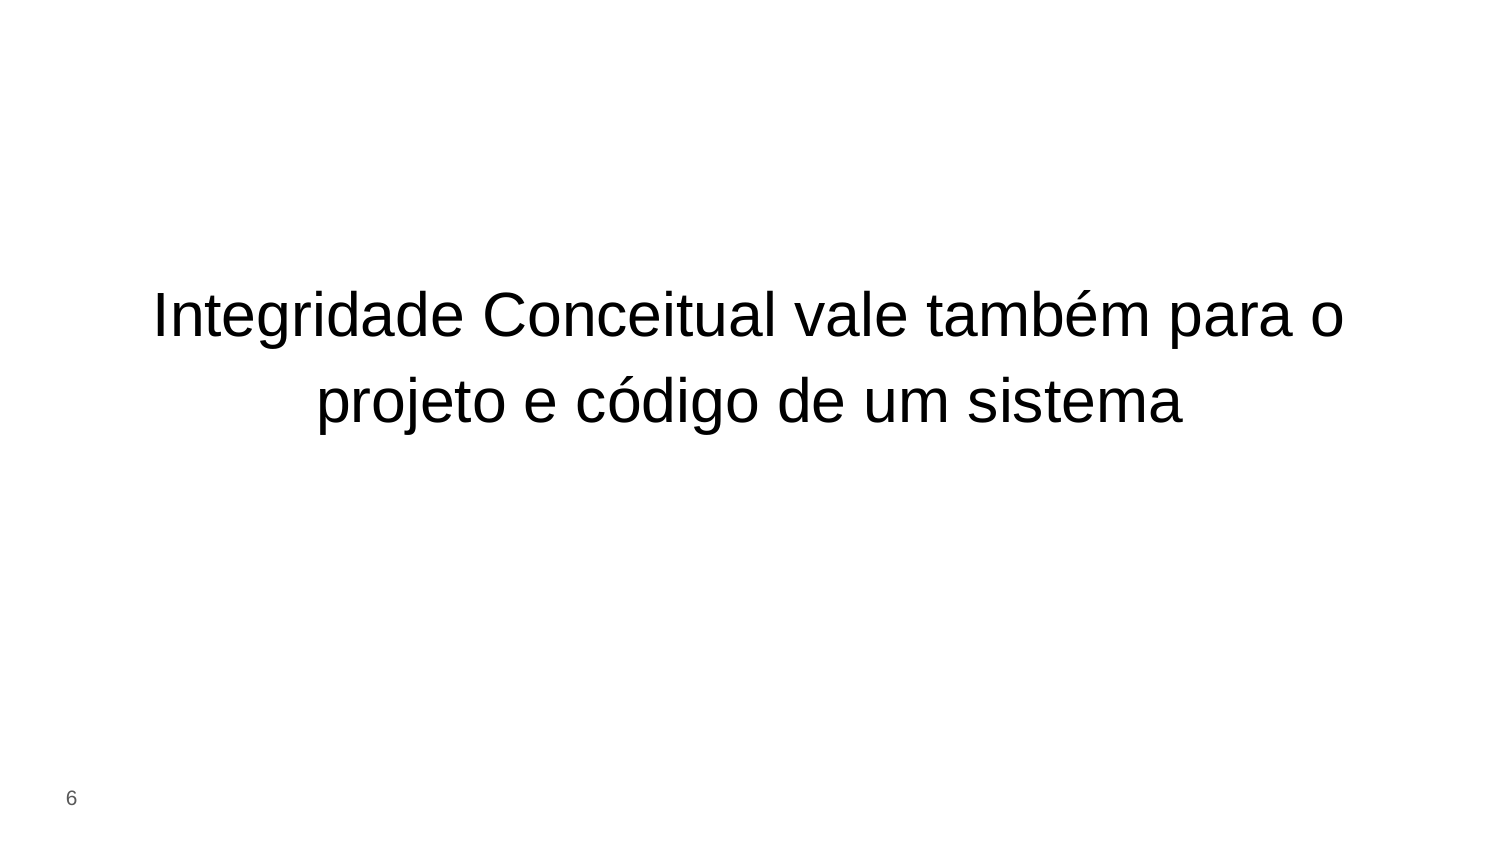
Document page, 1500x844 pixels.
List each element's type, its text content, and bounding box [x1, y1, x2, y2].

title Integridade Conceitual vale também para o projeto e código de um sistema [51, 248, 1449, 342]
slide_number 6 [2, 764, 93, 830]
